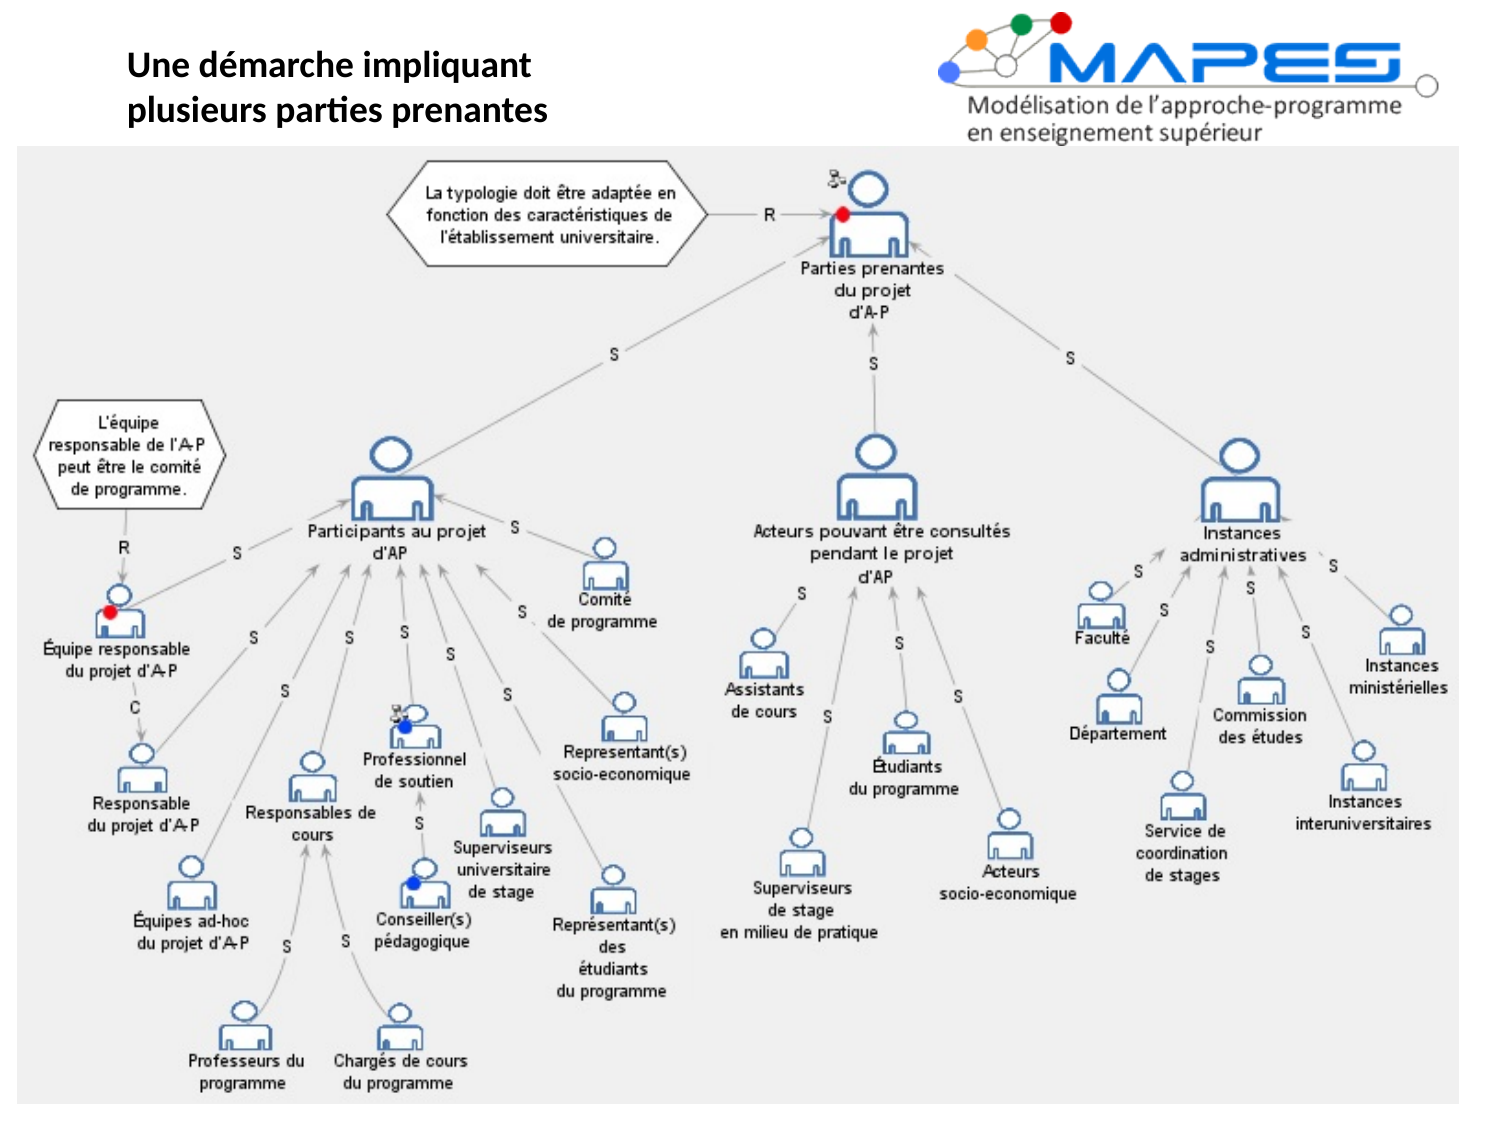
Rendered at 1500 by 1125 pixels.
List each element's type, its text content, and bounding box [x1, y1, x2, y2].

text_box Une démarche impliquant plusieurs parties prenantes [112, 32, 668, 138]
picture [17, 12, 1459, 1105]
